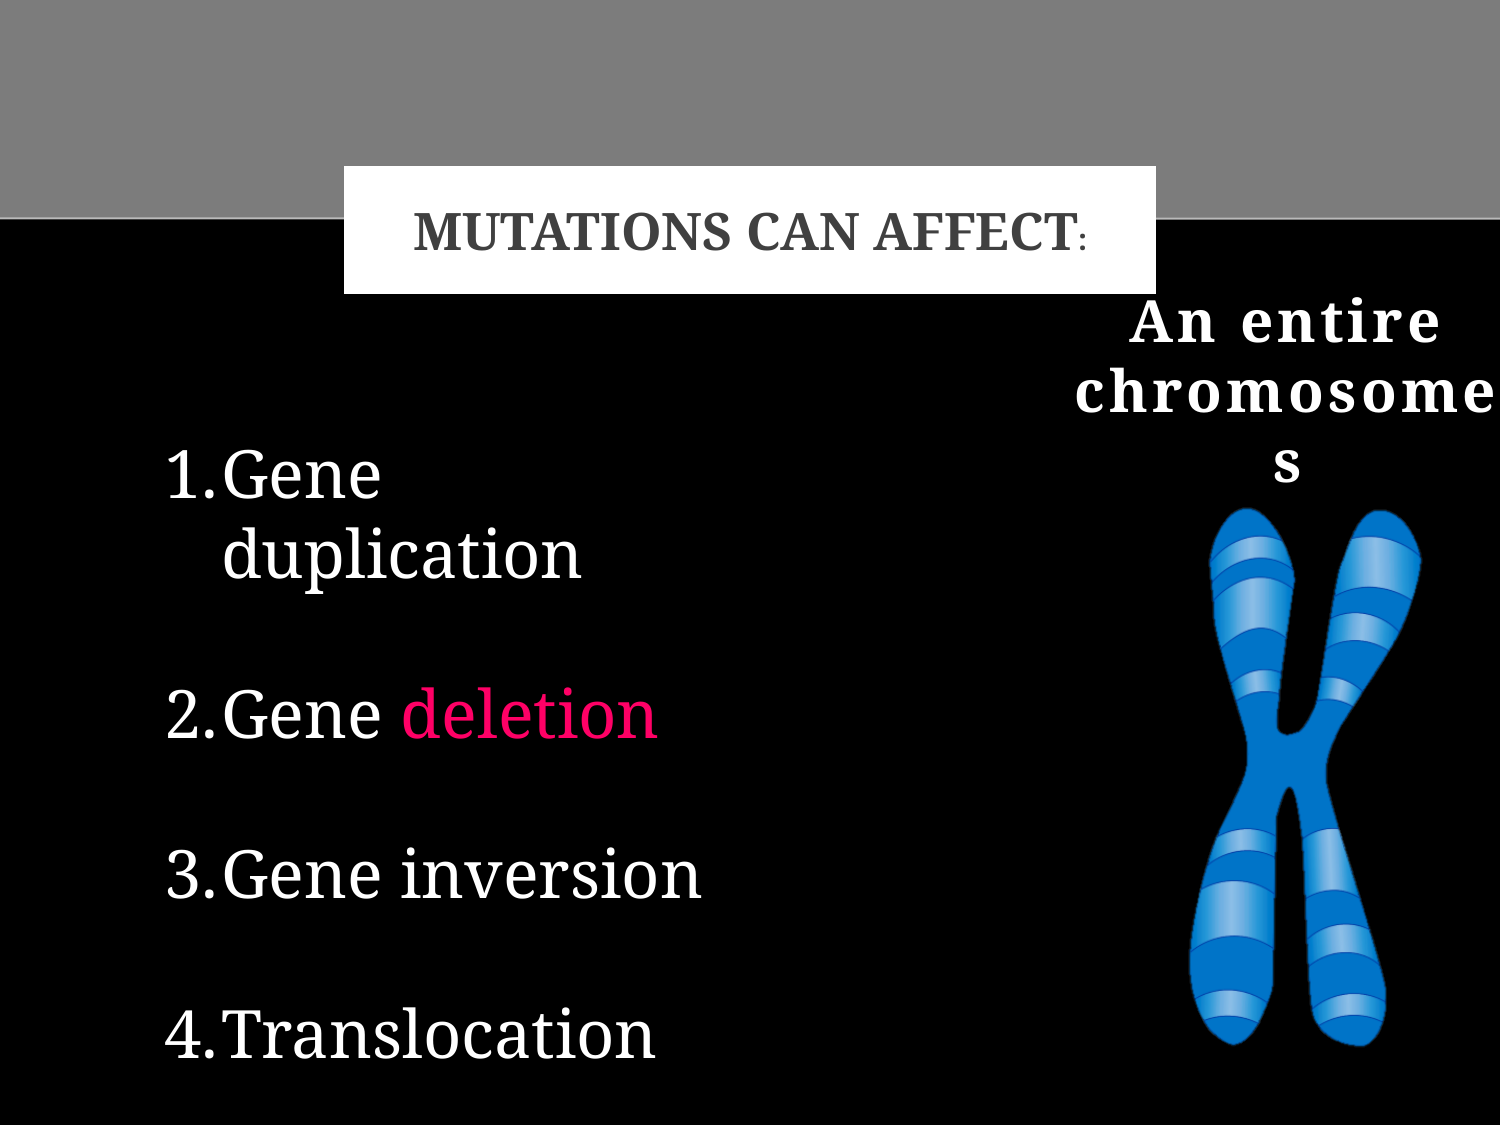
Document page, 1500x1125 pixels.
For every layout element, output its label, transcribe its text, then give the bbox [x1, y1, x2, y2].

title Mutations can affect: [344, 166, 1156, 294]
list An entire chromosomes [1042, 323, 1500, 455]
picture [1172, 495, 1438, 1066]
text_box Gene duplication Gene deletion Gene inversion Translocation [150, 424, 725, 1080]
